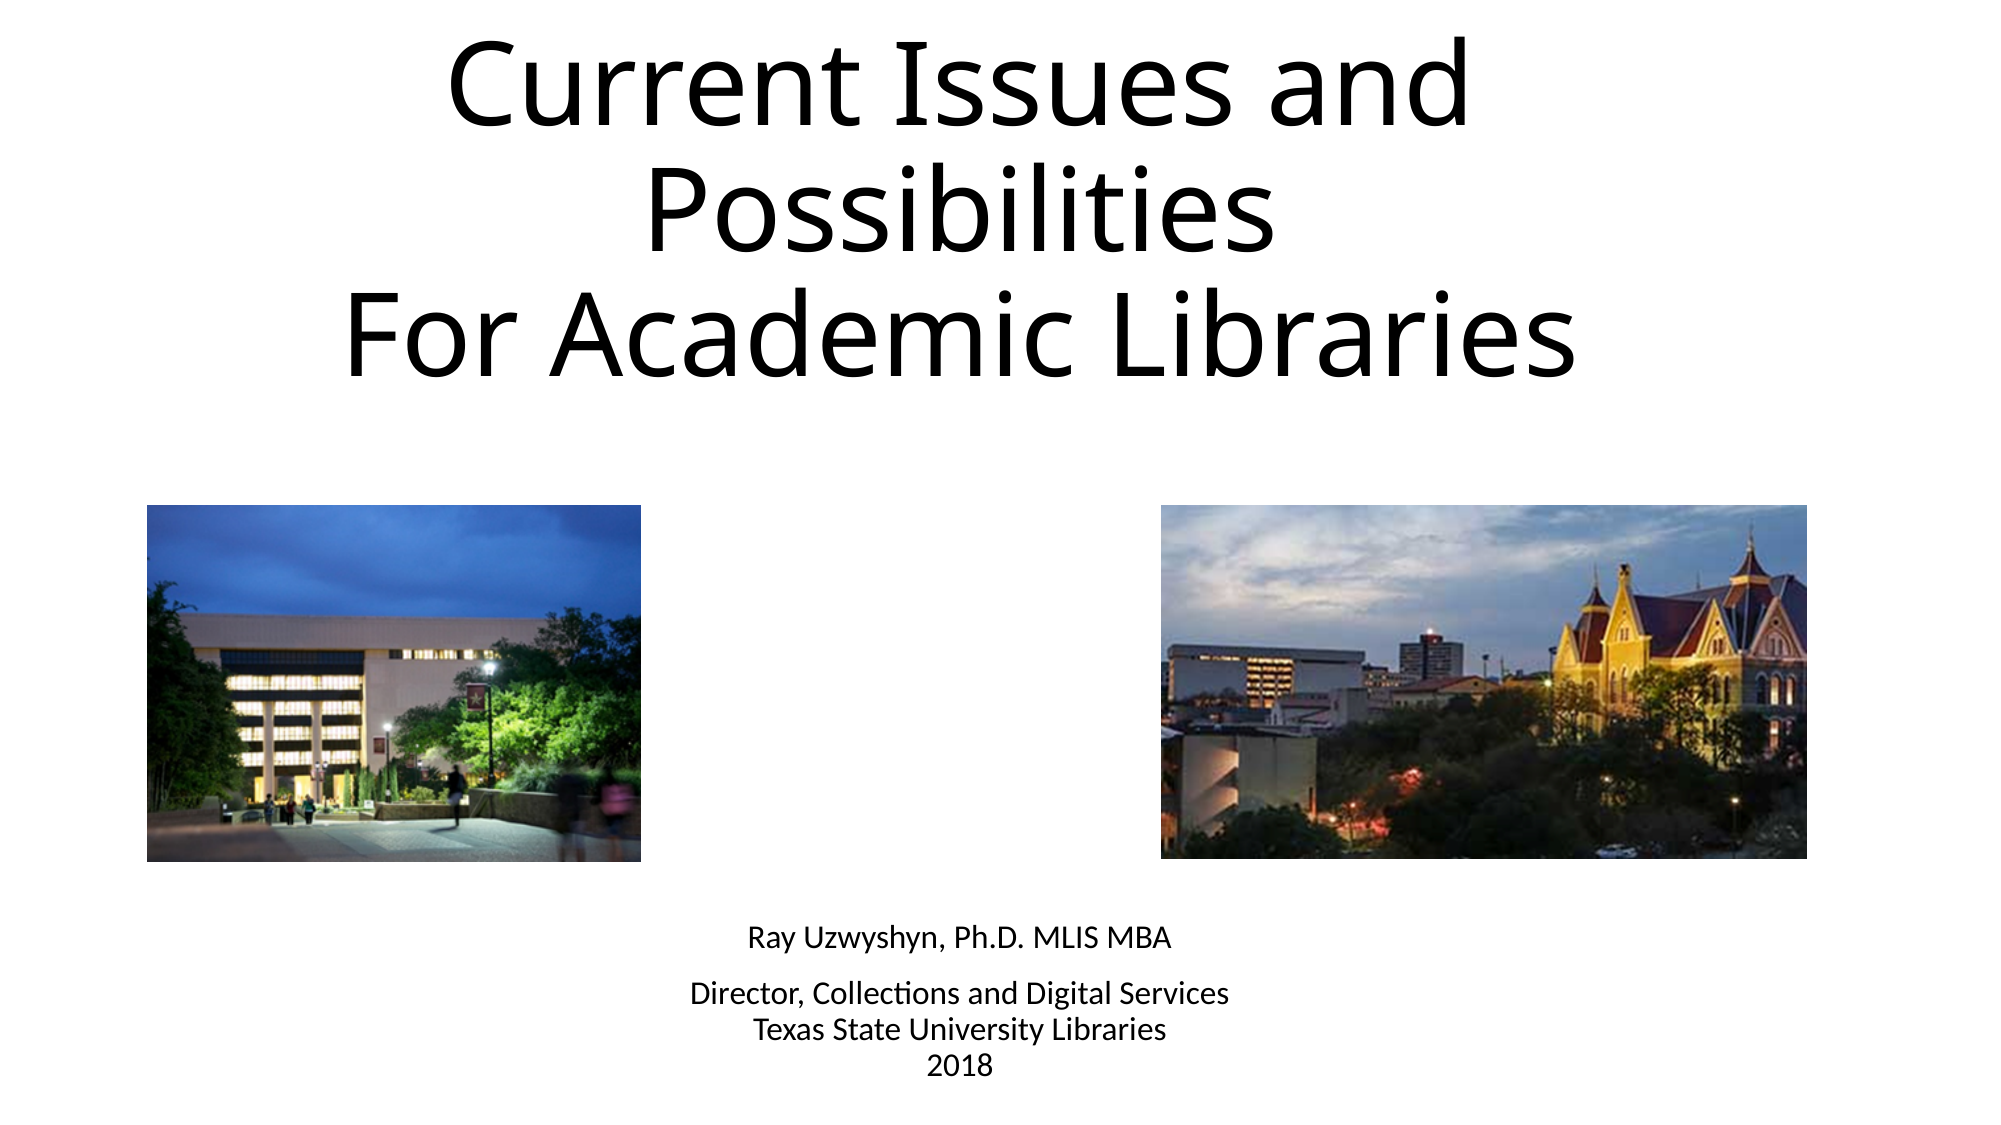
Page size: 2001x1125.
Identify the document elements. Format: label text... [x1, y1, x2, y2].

picture [1161, 505, 1807, 859]
picture [147, 505, 641, 862]
title Current Issues and Possibilities For Academic Libraries [210, 17, 1711, 410]
subtitle Ray Uzwyshyn, Ph.D. MLIS MBA Director, Collections and Digital Services Texas State University Libraries 2018 [172, 911, 1748, 1125]
